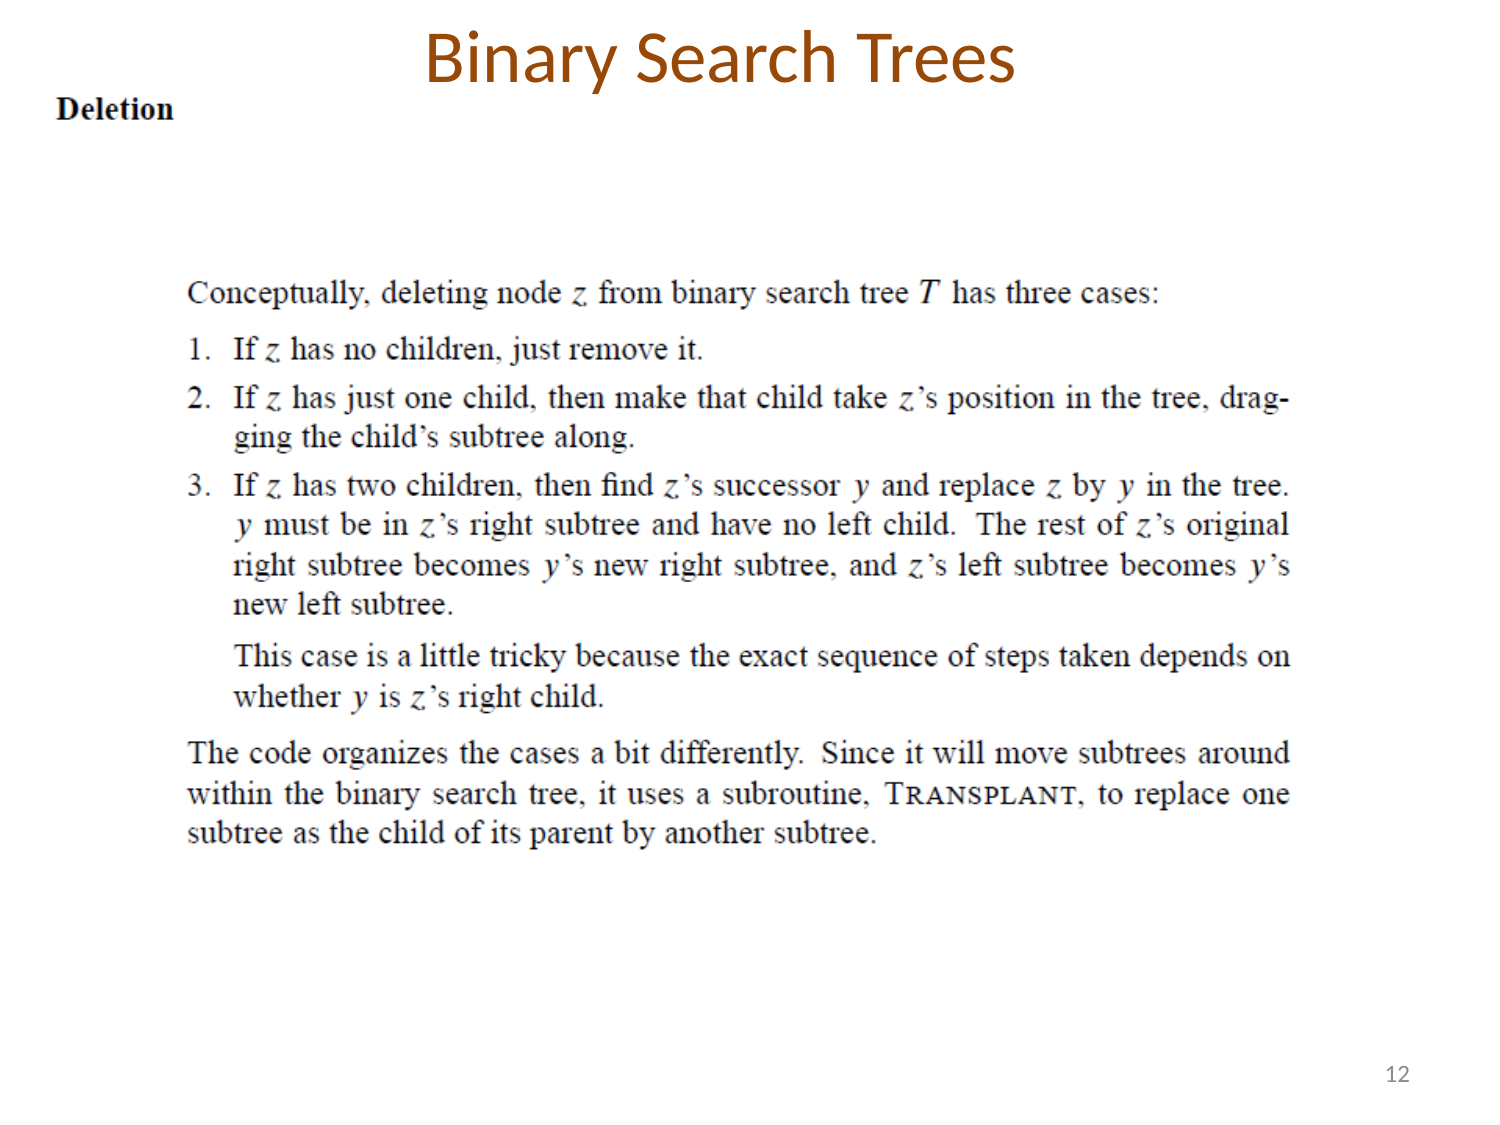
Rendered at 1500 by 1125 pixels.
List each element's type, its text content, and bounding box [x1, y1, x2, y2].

picture [49, 85, 208, 140]
picture [167, 269, 1333, 856]
slide_number 12 [1074, 1042, 1425, 1103]
text_box Binary Search Trees [74, 0, 1350, 113]
